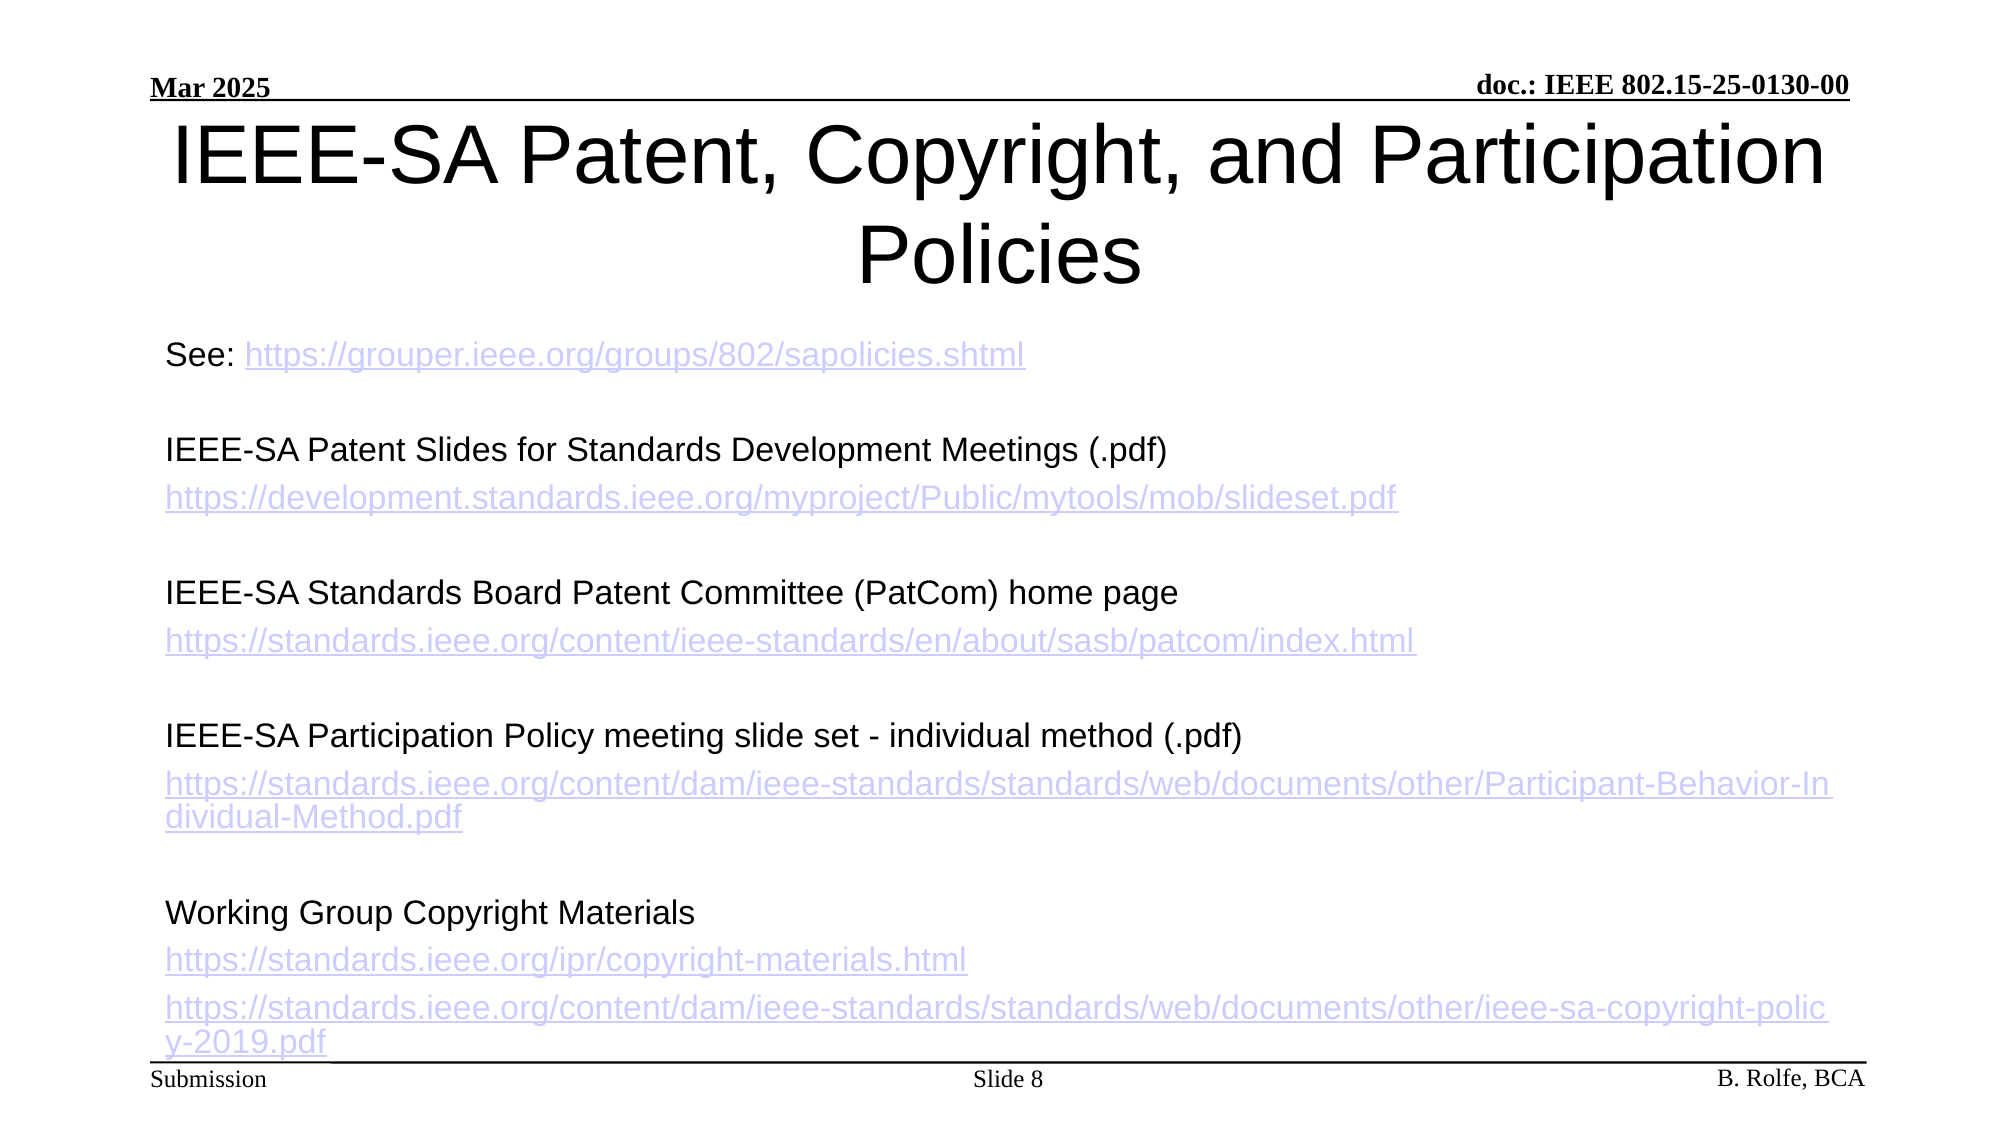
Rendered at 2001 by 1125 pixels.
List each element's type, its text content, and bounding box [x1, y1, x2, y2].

title IEEE-SA Patent, Copyright, and Participation Policies [150, 112, 1850, 288]
slide_number Slide 8 [964, 1062, 1053, 1093]
list See: https://grouper.ieee.org/groups/802/sapolicies.shtml IEEE-SA Patent Slides for Standards Development Meetings (.pdf) https://development.standards.ieee.org/myproject/Public/mytools/mob/slideset.pdf IEEE-SA Standards Board Patent Committee (PatCom) home page https://standards.ieee.org/content/ieee-standards/en/about/sasb/patcom/index.html IEEE-SA Participation Policy meeting slide set - individual method (.pdf) https://standards.ieee.org/content/dam/ieee-standards/standards/web/documents/other/Participant-Behavior-Individual-Method.pdf Working Group Copyright Materials https://standards.ieee.org/ipr/copyright-materials.html https://standards.ieee.org/content/dam/ieee-standards/standards/web/documents/other/ieee-sa-copyright-policy-2019.pdf [150, 324, 1850, 1000]
